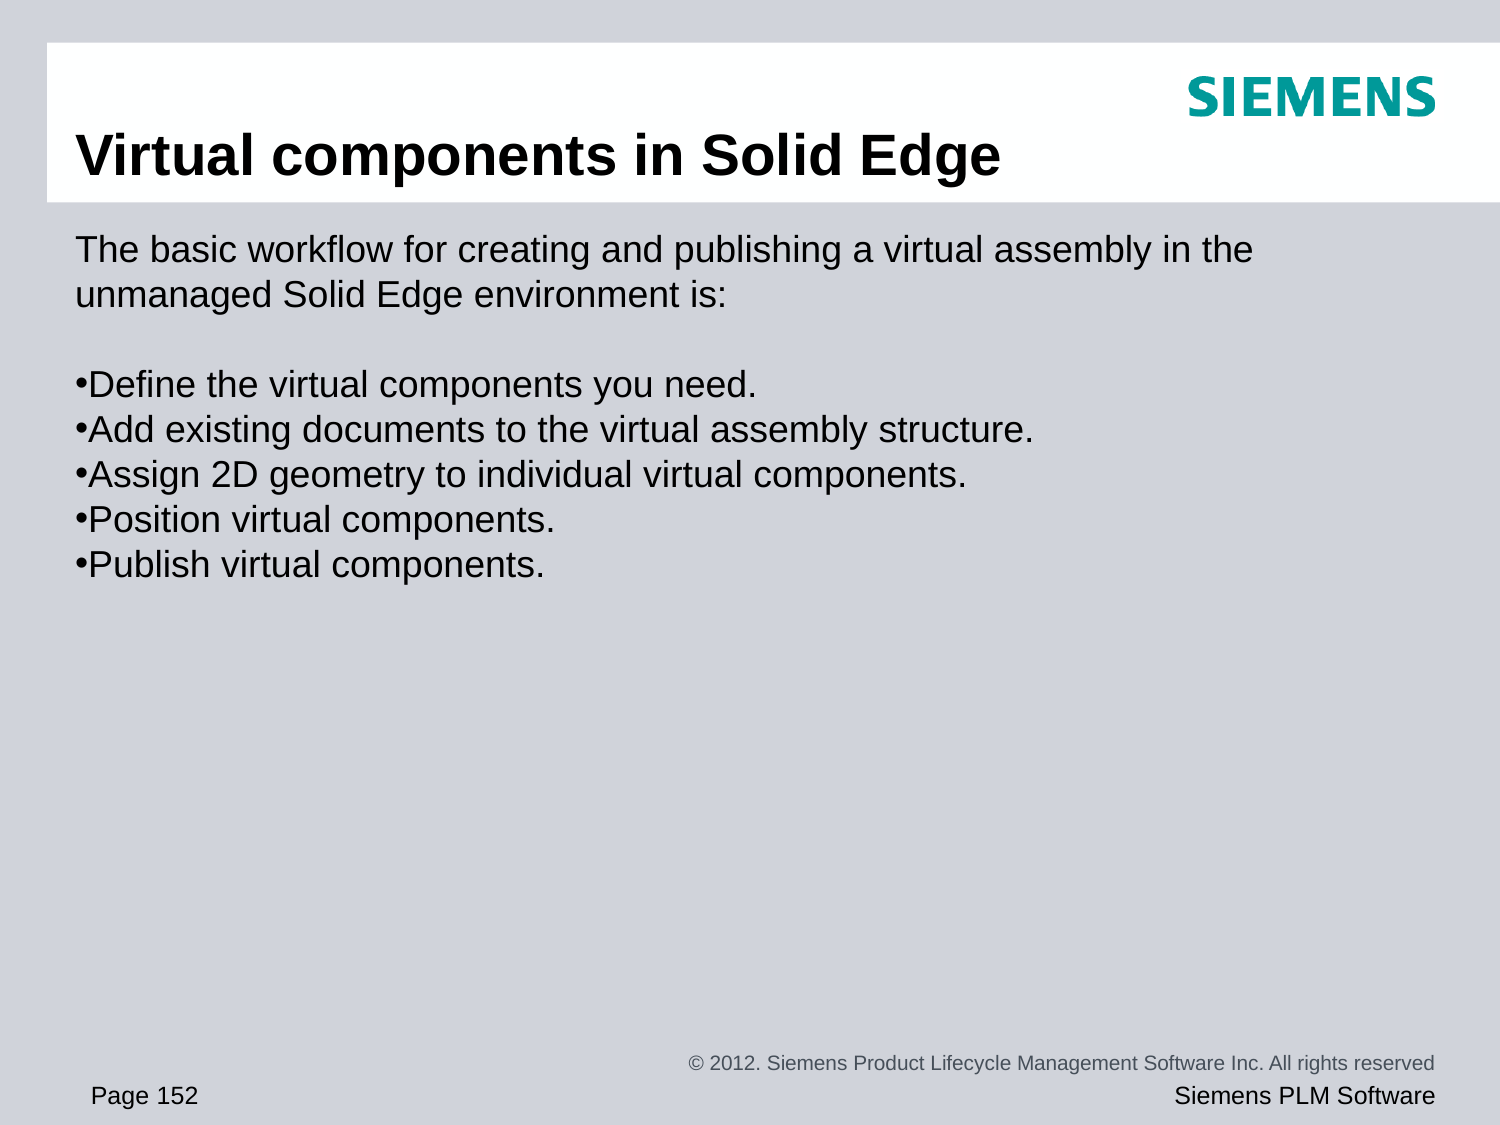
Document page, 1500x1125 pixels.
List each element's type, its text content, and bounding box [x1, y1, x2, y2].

picture [1338, 69, 1444, 123]
title Virtual components in Solid Edge [74, 49, 1338, 188]
list The basic workflow for creating and publishing a virtual assembly in the unmanaged Solid Edge environment is: Define the virtual components you need. Add existing documents to the virtual assembly structure. Assign 2D geometry to individual virtual components. Position virtual components. Publish virtual components. [74, 224, 1413, 1038]
